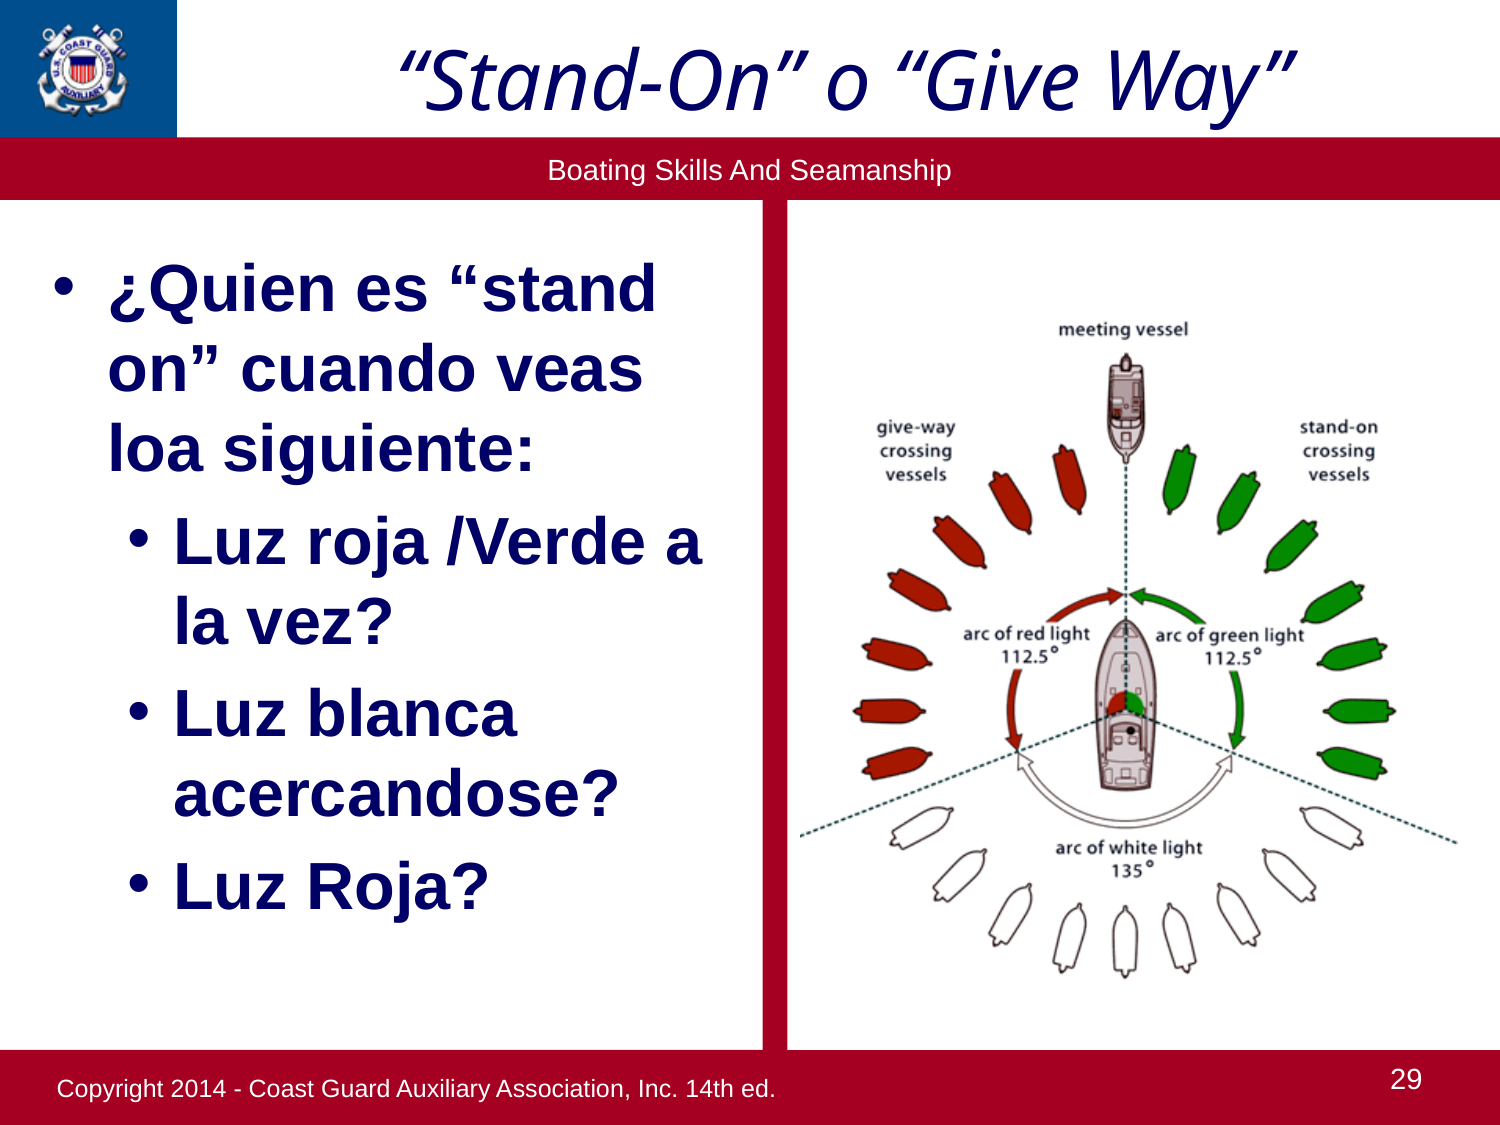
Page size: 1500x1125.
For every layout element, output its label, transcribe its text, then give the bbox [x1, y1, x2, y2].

picture [799, 312, 1458, 988]
picture [0, 0, 177, 137]
text_box ¿Quien es “stand on” cuando veas loa siguiente: Luz roja /Verde a la vez? Luz blanca acercandose? Luz Roja? [37, 237, 725, 913]
text_box “Stand-On” o “Give Way” [187, 24, 1500, 130]
text_box 29 [1124, 1050, 1438, 1104]
text_box [762, 199, 788, 1060]
text_box [788, 299, 1500, 1050]
